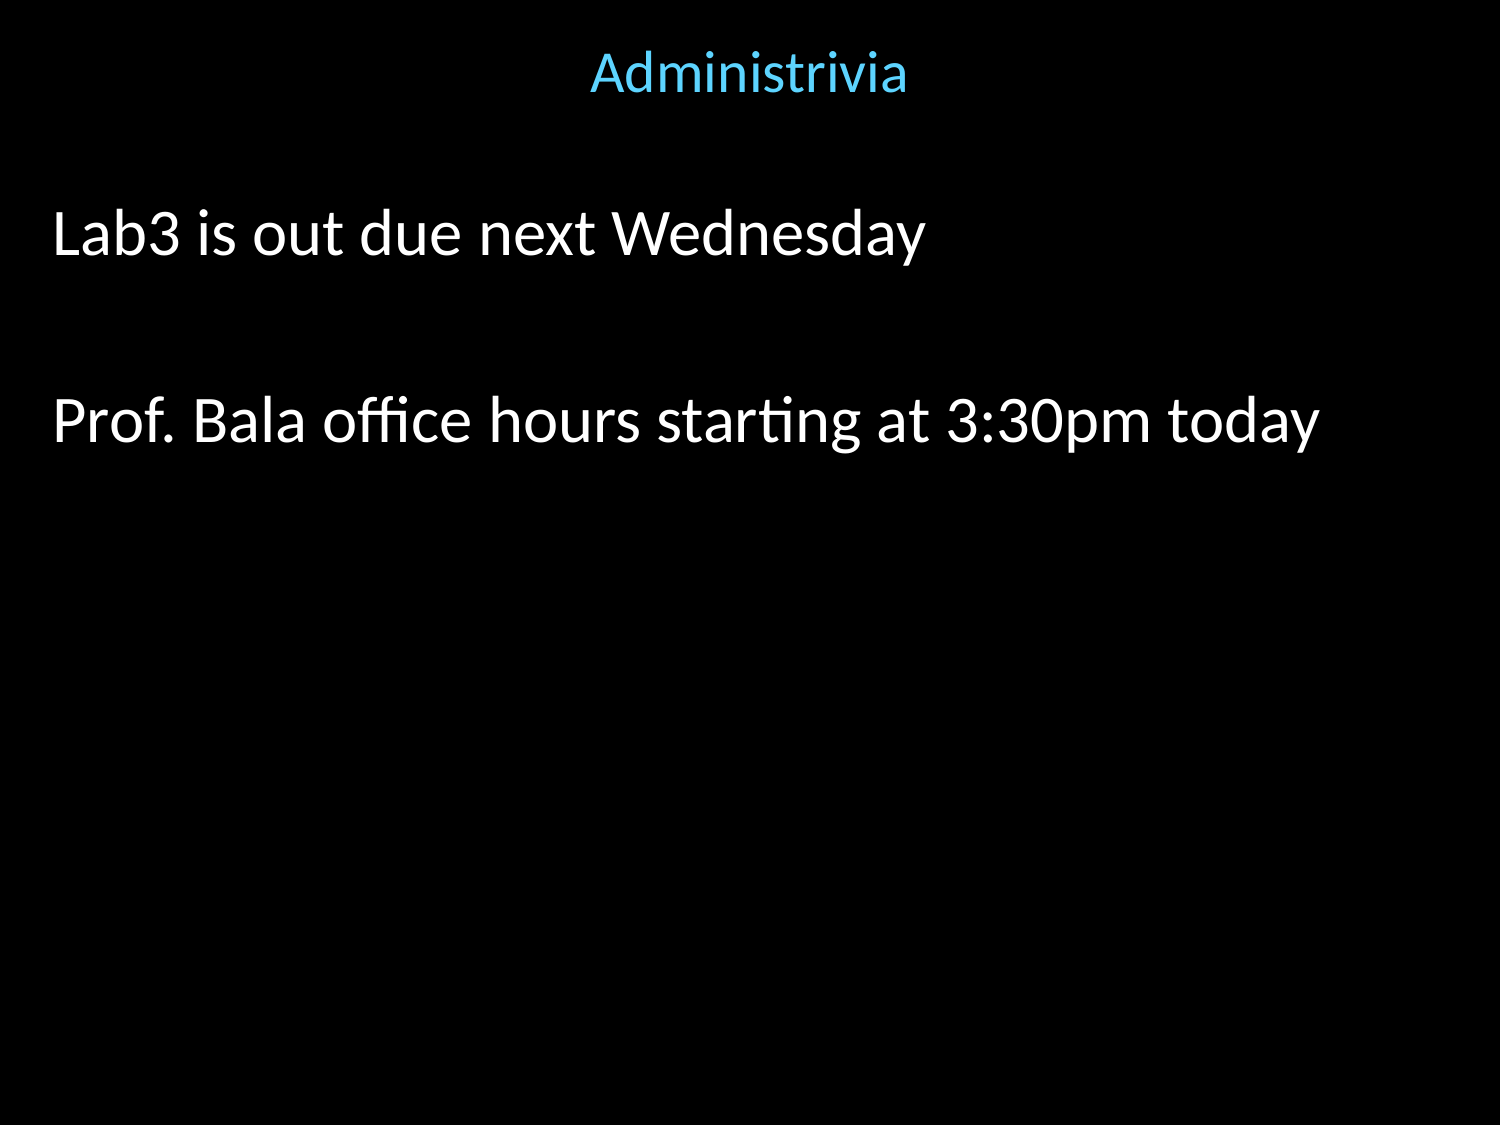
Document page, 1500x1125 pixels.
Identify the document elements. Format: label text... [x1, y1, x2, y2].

title Administrivia [37, 24, 1463, 87]
list Lab3 is out due next Wednesday Prof. Bala office hours starting at 3:30pm today [37, 87, 1500, 1125]
